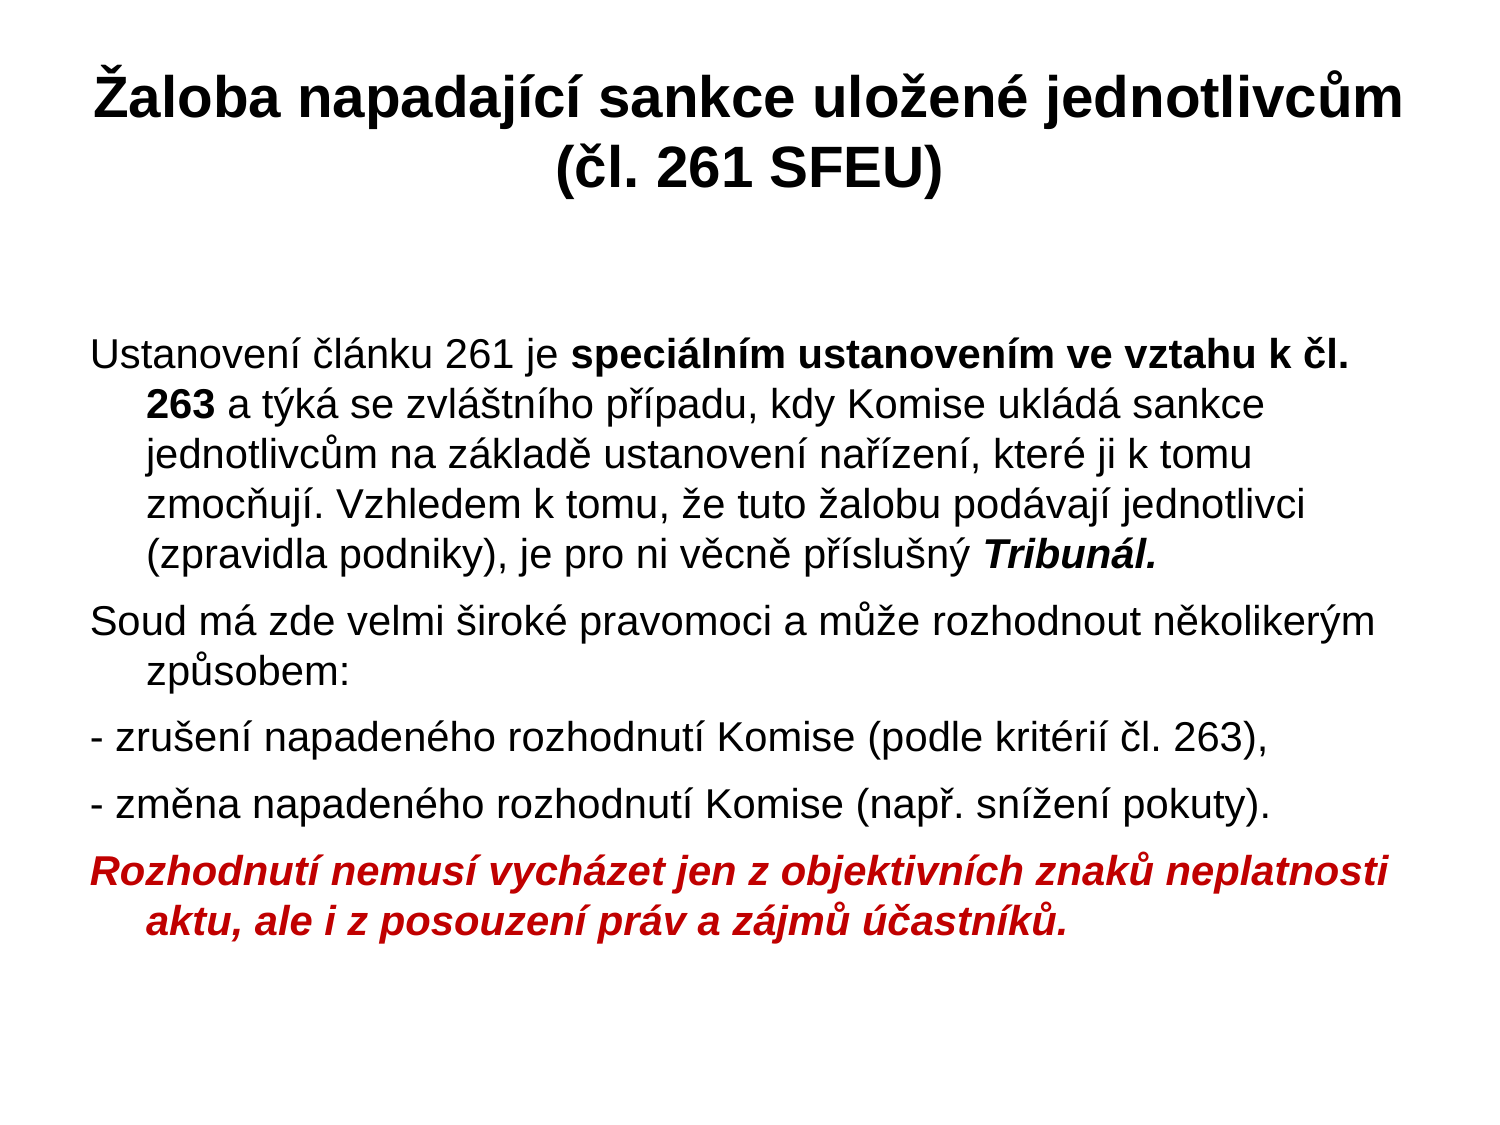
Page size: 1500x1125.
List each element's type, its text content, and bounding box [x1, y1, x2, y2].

list Ustanovení článku 261 je speciálním ustanovením ve vztahu k čl. 263 a týká se zvláštního případu, kdy Komise ukládá sankce jednotlivcům na základě ustanovení nařízení, které ji k tomu zmocňují. Vzhledem k tomu, že tuto žalobu podávají jednotlivci (zpravidla podniky), je pro ni věcně příslušný Tribunál. Soud má zde velmi široké pravomoci a může rozhodnout několikerým způsobem: - zrušení napadeného rozhodnutí Komise (podle kritérií čl. 263), - změna napadeného rozhodnutí Komise (např. snížení pokuty). Rozhodnutí nemusí vycházet jen z objektivních znaků neplatnosti aktu, ale i z posouzení práv a zájmů účastníků. [75, 262, 1425, 1005]
title Žaloba napadající sankce uložené jednotlivcům (čl. 261 SFEU) [75, 21, 1425, 257]
